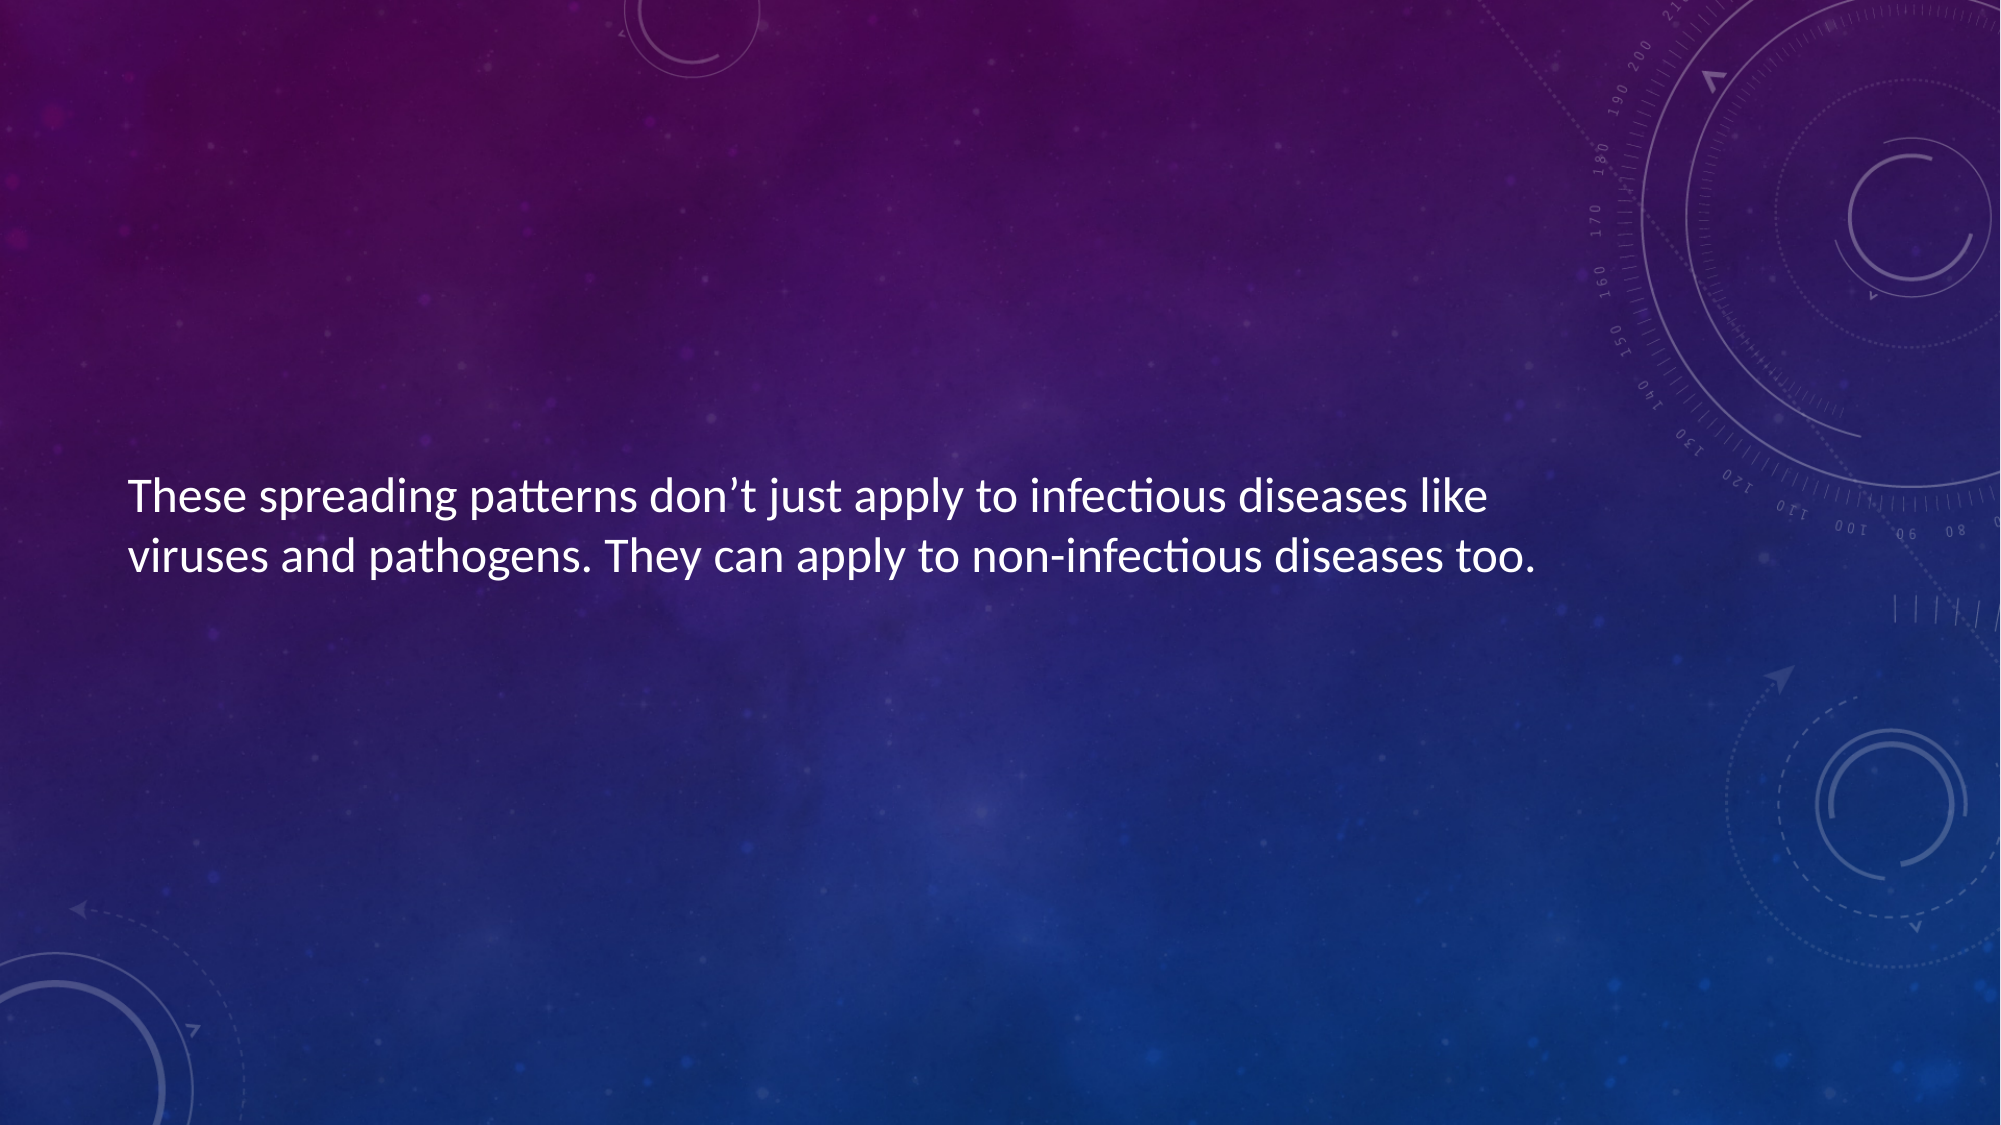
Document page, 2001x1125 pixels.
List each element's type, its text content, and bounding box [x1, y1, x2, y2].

list These spreading patterns don’t just apply to infectious diseases like viruses and pathogens. They can apply to non-infectious diseases too. [112, 41, 1618, 1086]
picture [0, 0, 2001, 1125]
